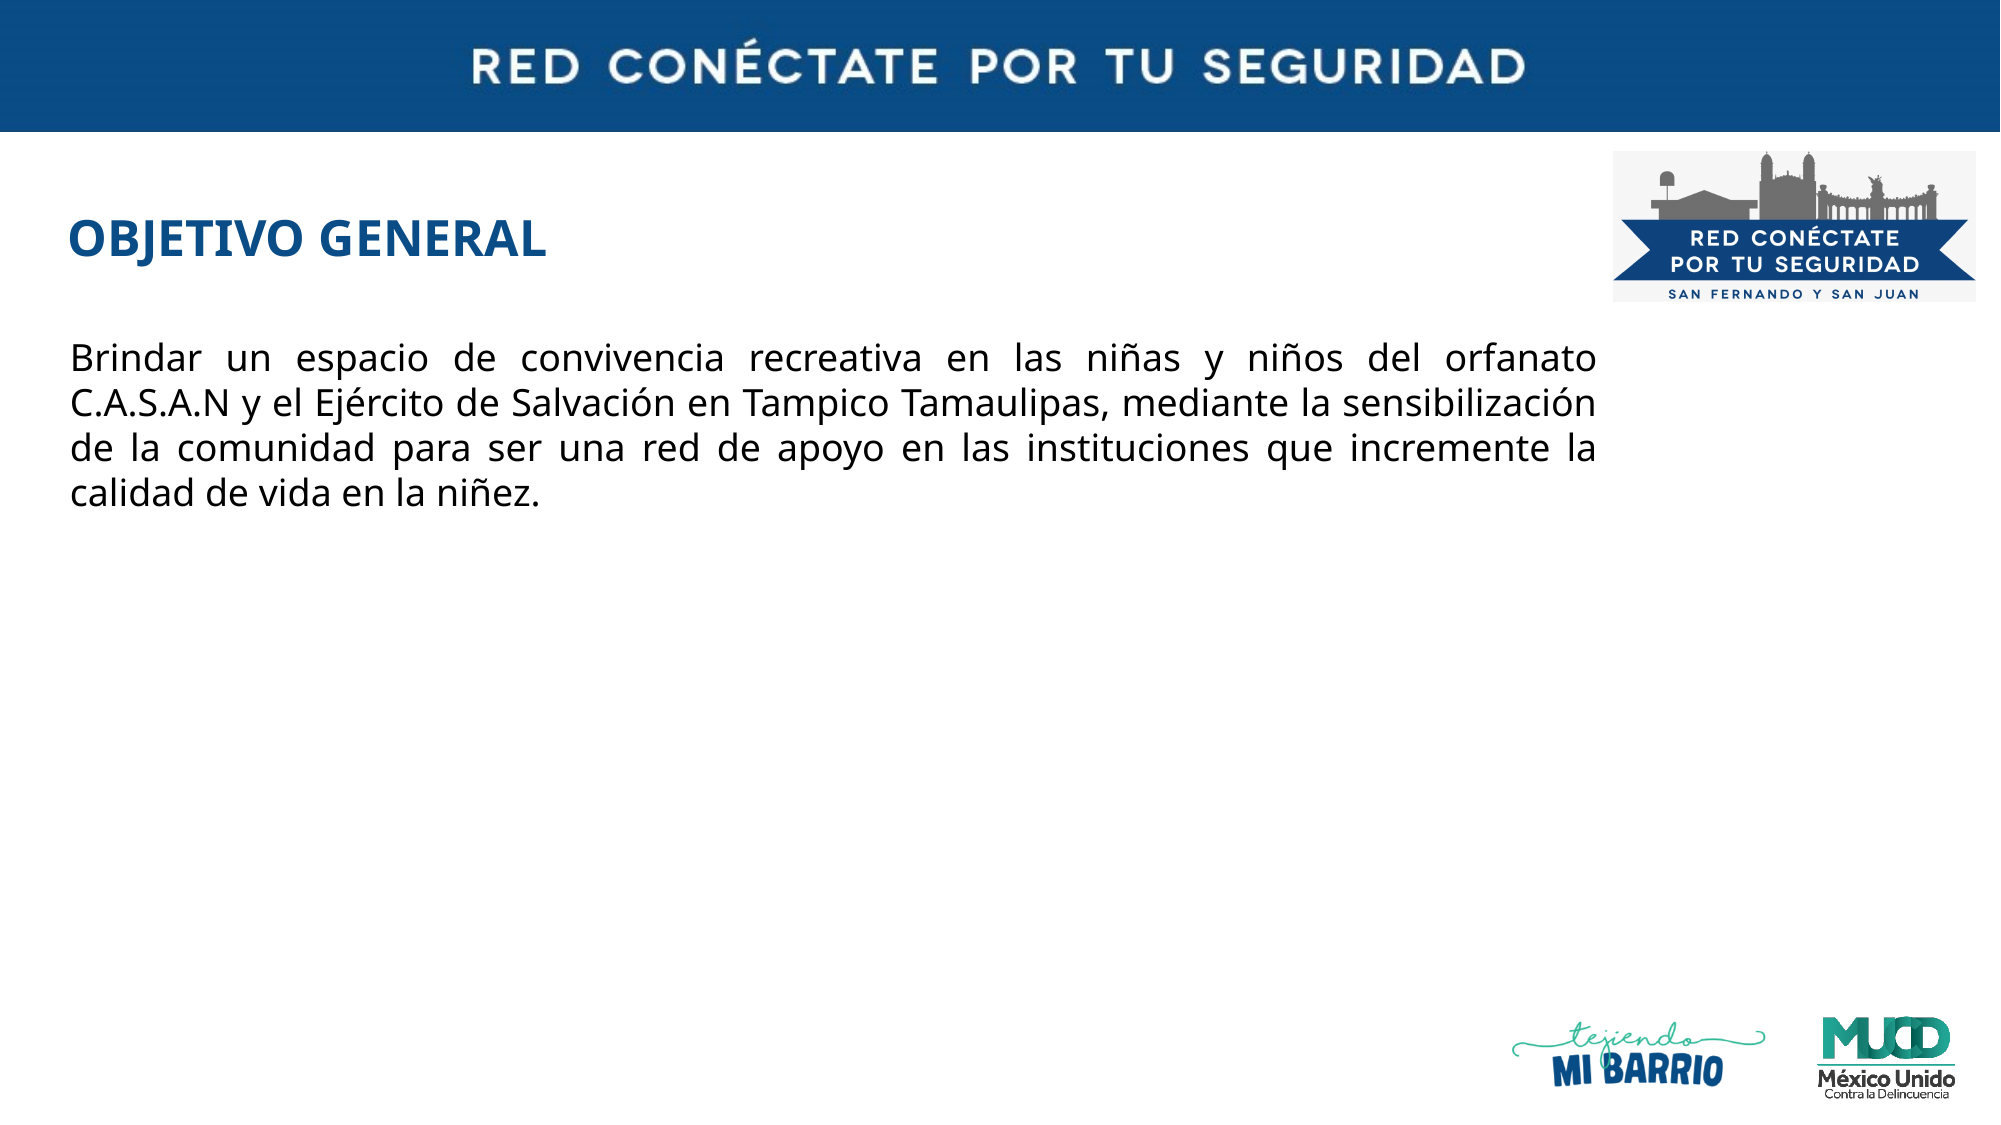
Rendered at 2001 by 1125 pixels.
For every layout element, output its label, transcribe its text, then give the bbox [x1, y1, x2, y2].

text_box OBJETIVO GENERAL [31, 169, 584, 275]
picture [0, 0, 2000, 132]
text_box Brindar un espacio de convivencia recreativa en las niñas y niños del orfanato C.A.S.A.N y el Ejército de Salvación en Tampico Tamaulipas, mediante la sensibilización de la comunidad para ser una red de apoyo en las instituciones que incremente la calidad de vida en la niñez. [55, 326, 1614, 522]
picture [1498, 1012, 1797, 1099]
picture [1817, 1015, 1955, 1099]
picture [1613, 151, 1976, 302]
